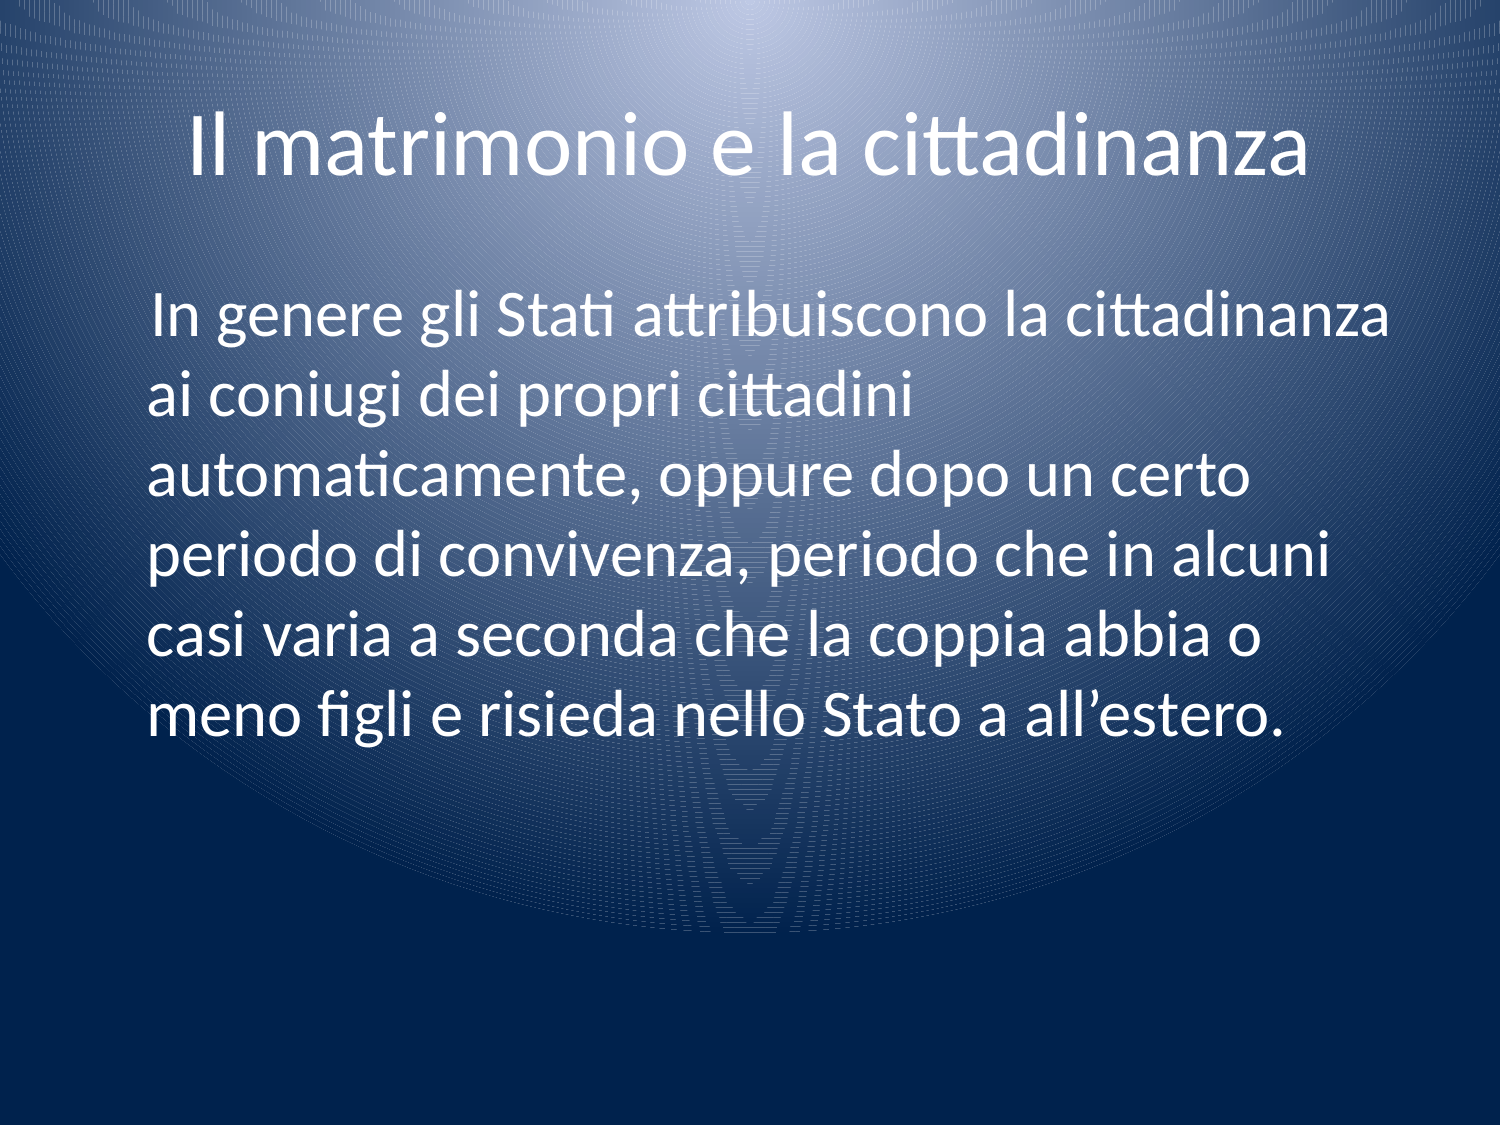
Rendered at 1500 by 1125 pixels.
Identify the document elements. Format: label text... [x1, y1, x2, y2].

list In genere gli Stati attribuiscono la cittadinanza ai coniugi dei propri cittadini automaticamente, oppure dopo un certo periodo di convivenza, periodo che in alcuni casi varia a seconda che la coppia abbia o meno figli e risieda nello Stato a all’estero. [75, 262, 1425, 1005]
title Il matrimonio e la cittadinanza [75, 45, 1425, 233]
